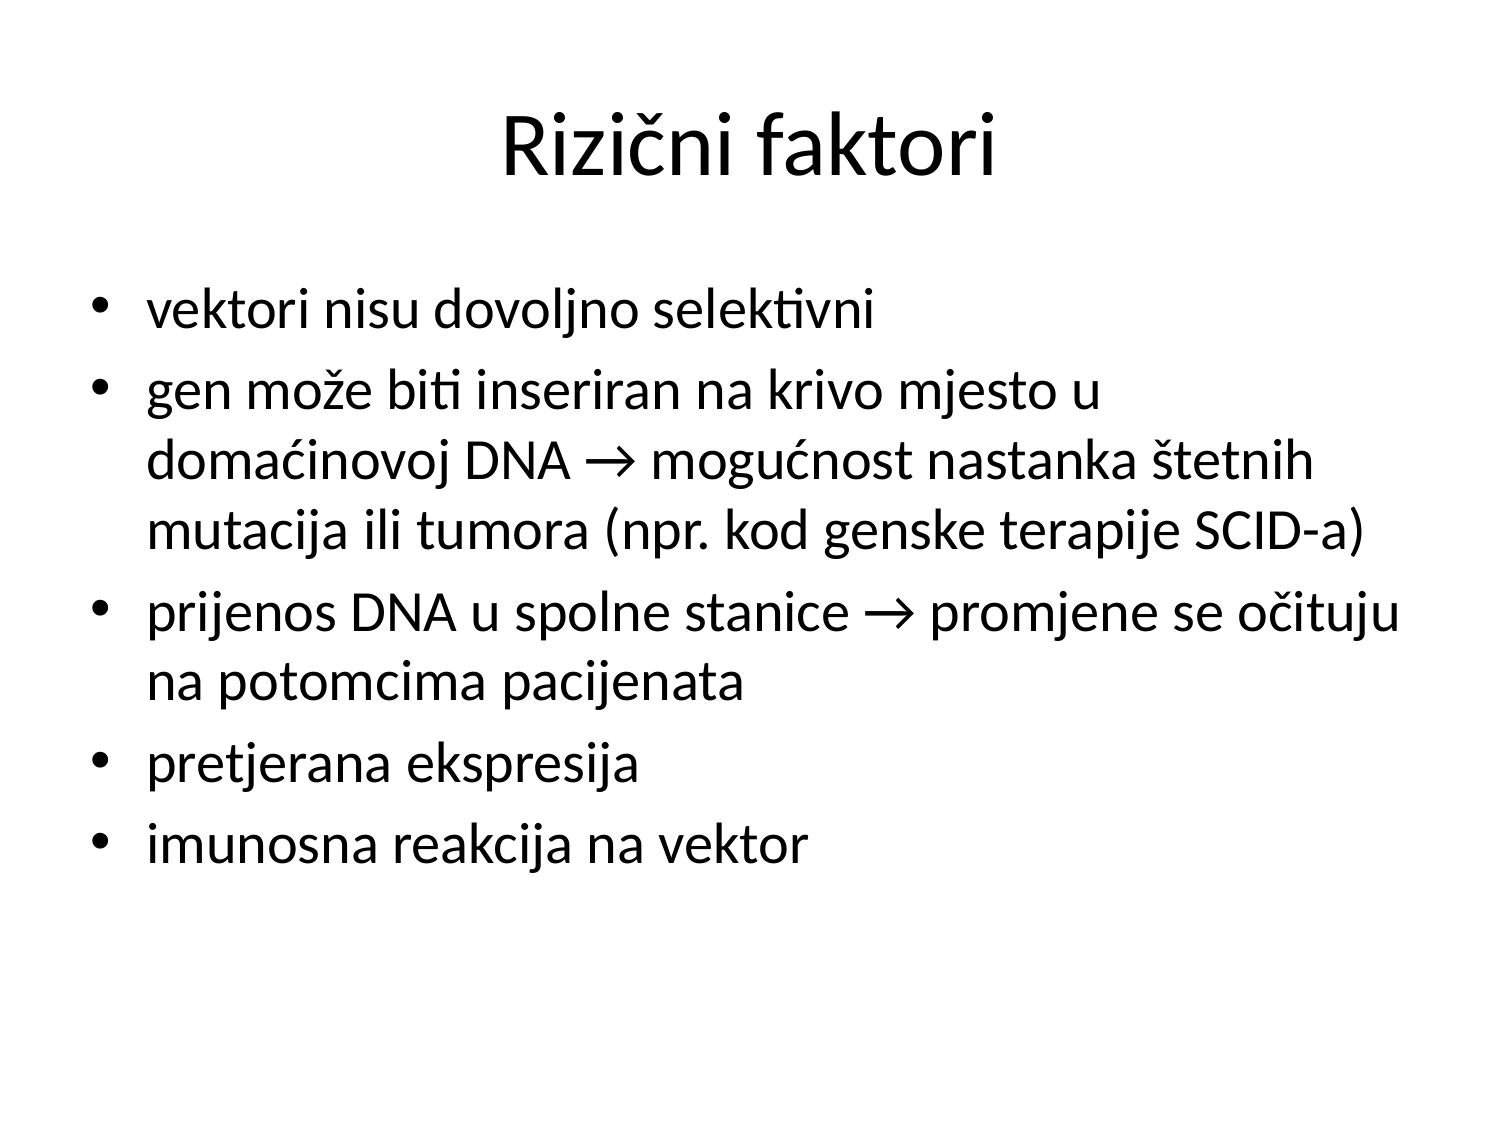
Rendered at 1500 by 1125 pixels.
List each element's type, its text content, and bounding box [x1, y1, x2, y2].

list vektori nisu dovoljno selektivni gen može biti inseriran na krivo mjesto u domaćinovoj DNA → mogućnost nastanka štetnih mutacija ili tumora (npr. kod genske terapije SCID-a) prijenos DNA u spolne stanice → promjene se očituju na potomcima pacijenata pretjerana ekspresija imunosna reakcija na vektor [75, 262, 1425, 1005]
title Rizični faktori [75, 45, 1425, 233]
